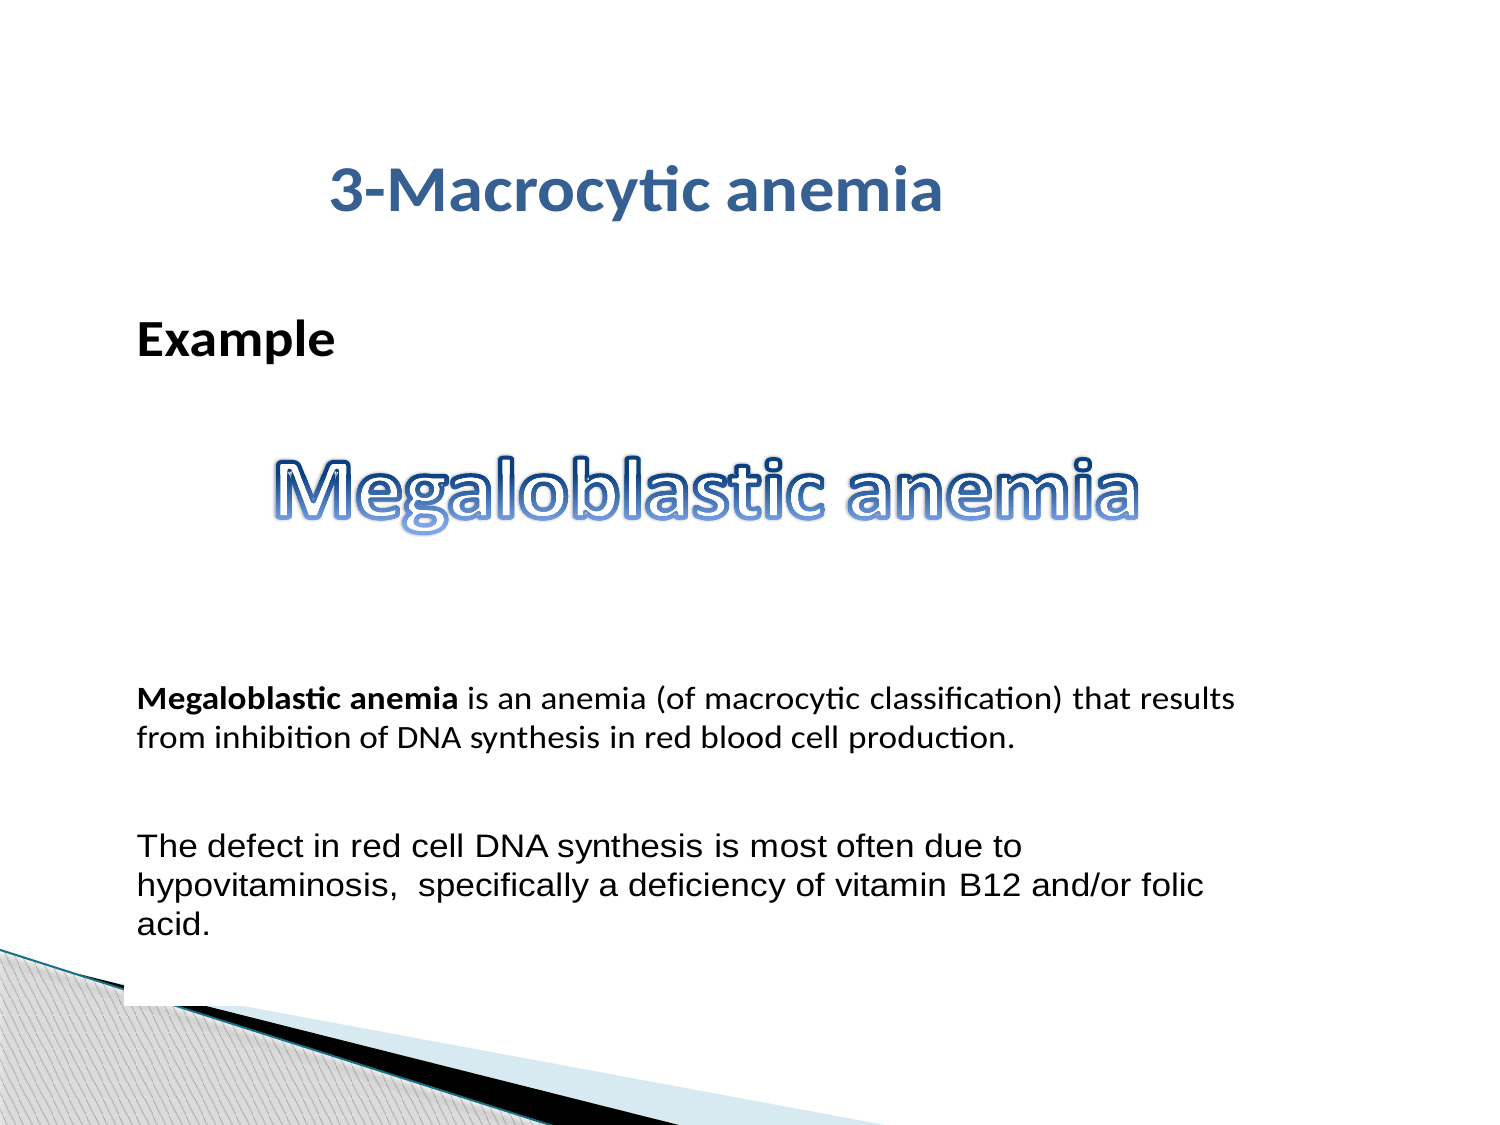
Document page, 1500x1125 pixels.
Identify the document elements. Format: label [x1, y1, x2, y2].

text_box [123, 125, 1401, 1006]
